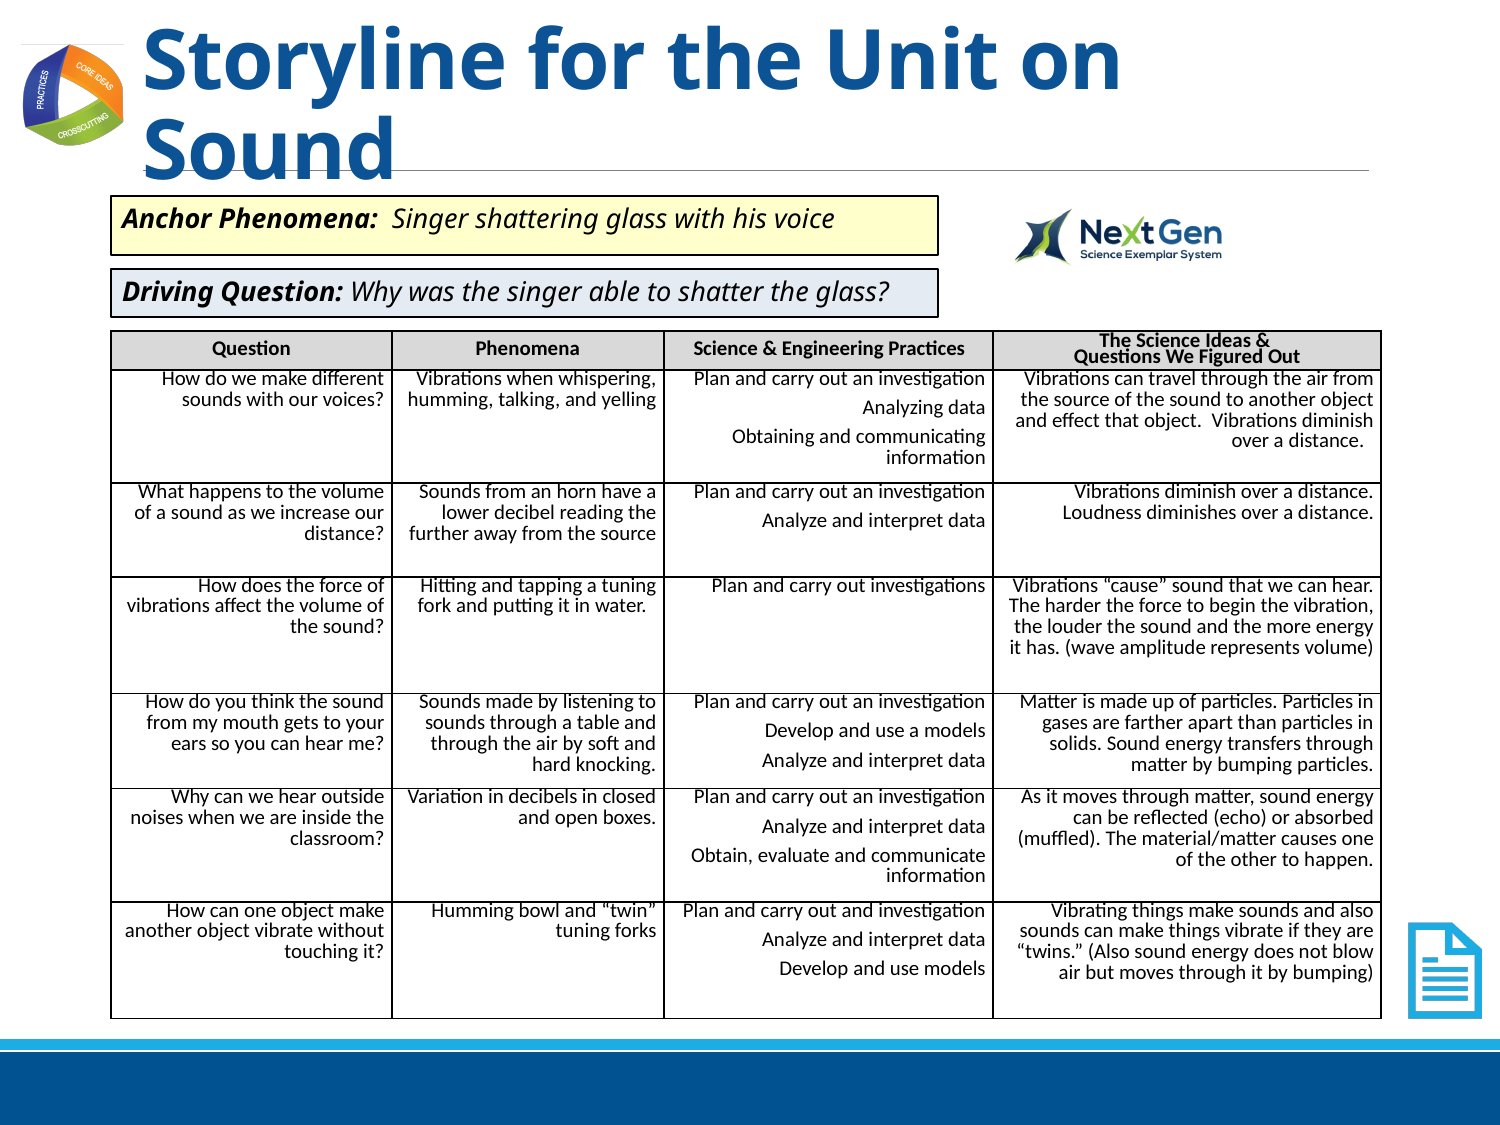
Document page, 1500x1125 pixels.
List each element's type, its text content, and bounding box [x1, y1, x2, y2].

table_cell Humming bowl and “twin” tuning forks [393, 903, 663, 1018]
table_cell Why can we hear outside noises when we are inside the classroom? [112, 789, 391, 901]
table_cell Vibrations “cause” sound that we can hear. The harder the force to begin the vibration, the louder the sound and the more energy it has. (wave amplitude represents volume) [994, 578, 1380, 693]
table_cell Plan and carry out an investigation Develop and use a models Analyze and interpret data [665, 694, 992, 788]
table_cell Vibrations when whispering, humming, talking, and yelling [393, 371, 663, 482]
table_header Phenomena [393, 332, 663, 369]
table_cell Plan and carry out an investigation Analyze and interpret data [665, 484, 992, 576]
table_cell Vibrations can travel through the air from the source of the sound to another object and effect that object. Vibrations diminish over a distance. [994, 371, 1380, 482]
text_box Driving Question: Why was the singer able to shatter the glass? [110, 268, 939, 318]
picture [1387, 913, 1500, 1028]
table_header The Science Ideas & Questions We Figured Out [994, 332, 1380, 369]
table_cell Hitting and tapping a tuning fork and putting it in water. [393, 578, 663, 693]
table_cell Vibrating things make sounds and also sounds can make things vibrate if they are “twins.” (Also sound energy does not blow air but moves through it by bumping) [994, 903, 1380, 1018]
picture [21, 44, 124, 146]
table_cell Plan and carry out an investigation Analyze and interpret data Obtain, evaluate and communicate information [665, 789, 992, 901]
picture [1006, 198, 1237, 275]
table_cell Plan and carry out an investigation Analyzing data Obtaining and communicating information [665, 371, 992, 482]
table_cell Sounds from an horn have a lower decibel reading the further away from the source [393, 484, 663, 576]
table_header Question [112, 332, 391, 369]
table_cell How can one object make another object vibrate without touching it? [112, 903, 391, 1018]
table_cell What happens to the volume of a sound as we increase our distance? [112, 484, 391, 576]
table_cell Matter is made up of particles. Particles in gases are farther apart than particles in solids. Sound energy transfers through matter by bumping particles. [994, 694, 1380, 788]
title Storyline for the Unit on Sound [137, 56, 1375, 158]
table_cell Variation in decibels in closed and open boxes. [393, 789, 663, 901]
table_cell How do you think the sound from my mouth gets to your ears so you can hear me? [112, 694, 391, 788]
table_cell Plan and carry out investigations [665, 578, 992, 693]
table_cell Sounds made by listening to sounds through a table and through the air by soft and hard knocking. [393, 694, 663, 788]
text_box Anchor Phenomena: Singer shattering glass with his voice [110, 195, 939, 256]
table_cell As it moves through matter, sound energy can be reflected (echo) or absorbed (muffled). The material/matter causes one of the other to happen. [994, 789, 1380, 901]
table_cell Vibrations diminish over a distance. Loudness diminishes over a distance. [994, 484, 1380, 576]
table_header Science & Engineering Practices [665, 332, 992, 369]
table_cell How does the force of vibrations affect the volume of the sound? [112, 578, 391, 693]
table_cell Plan and carry out and investigation Analyze and interpret data Develop and use models [665, 903, 992, 1018]
table_cell How do we make different sounds with our voices? [112, 371, 391, 482]
